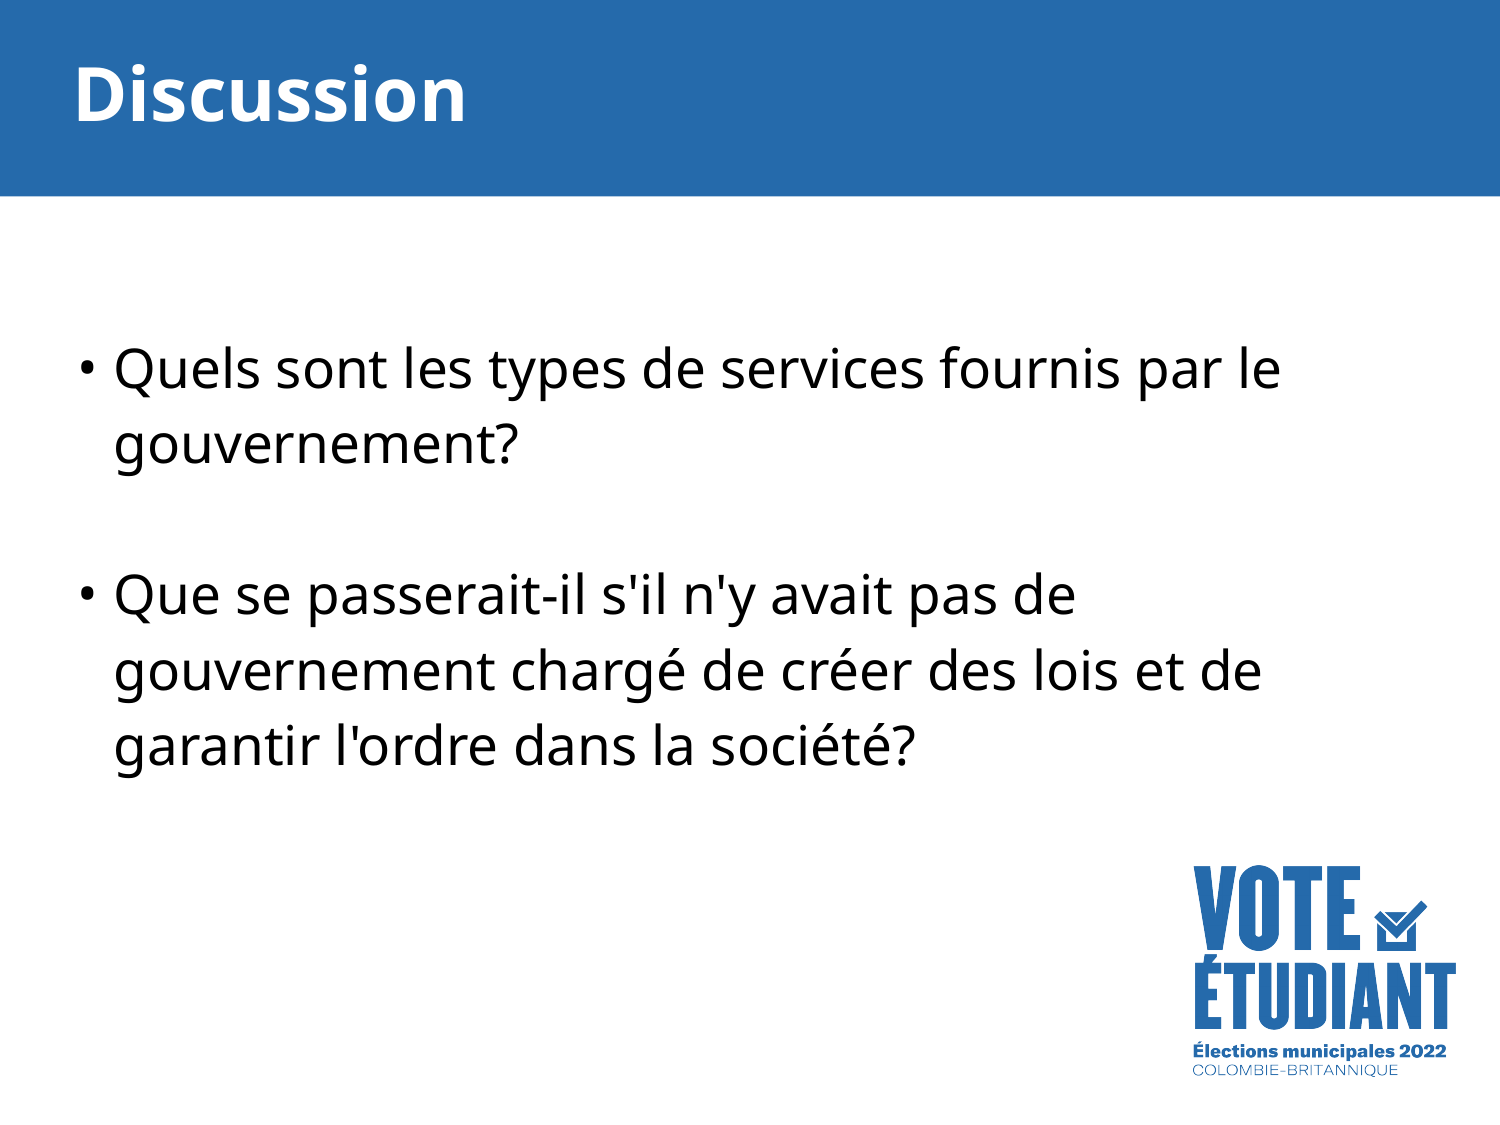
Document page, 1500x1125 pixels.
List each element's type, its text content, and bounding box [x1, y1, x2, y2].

picture [1193, 865, 1456, 1077]
text_box Discussion [57, 42, 550, 154]
list Quels sont les types de services fournis par le gouvernement? Que se passerait-il s'il n'y avait pas de gouvernement chargé de créer des lois et de garantir l'ordre dans la société? [57, 189, 1408, 788]
